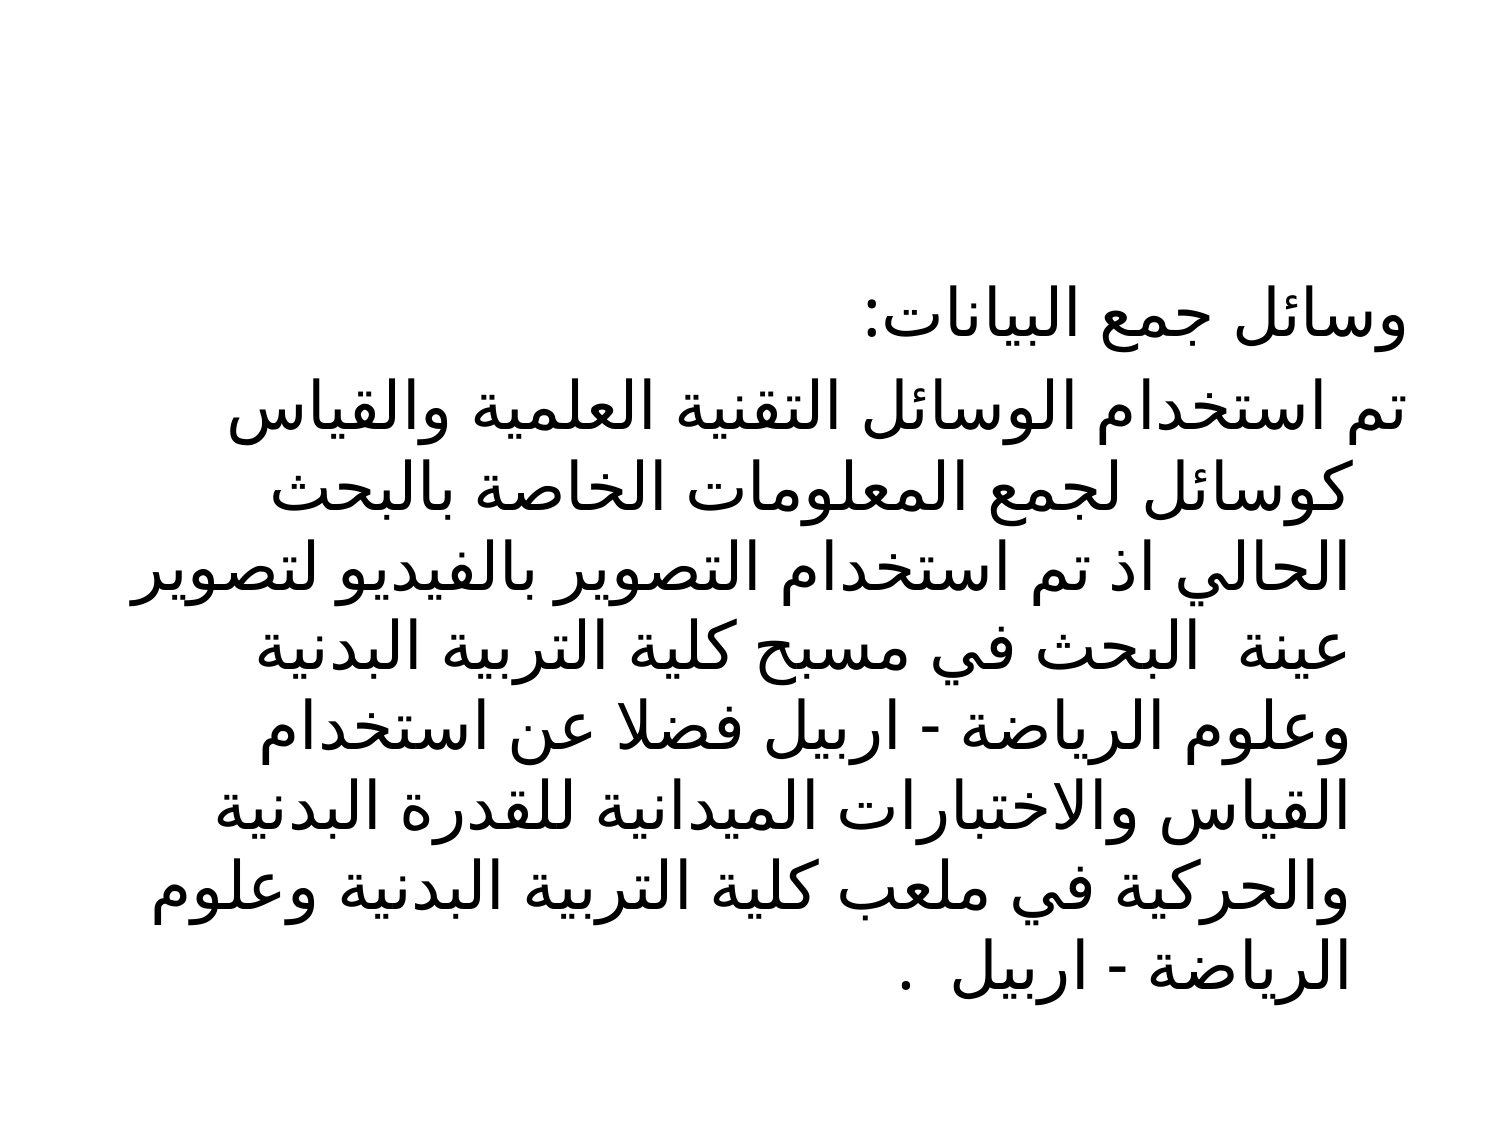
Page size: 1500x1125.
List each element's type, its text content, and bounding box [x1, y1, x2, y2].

list وسائل جمع البيانات: تم استخدام الوسائل التقنية العلمية والقياس كوسائل لجمع المعلومات الخاصة بالبحث الحالي اذ تم استخدام التصوير بالفيديو لتصوير عينة البحث في مسبح كلية التربية البدنية وعلوم الرياضة - اربيل فضلا عن استخدام القياس والاختبارات الميدانية للقدرة البدنية والحركية في ملعب كلية التربية البدنية وعلوم الرياضة - اربيل . [75, 262, 1425, 1005]
